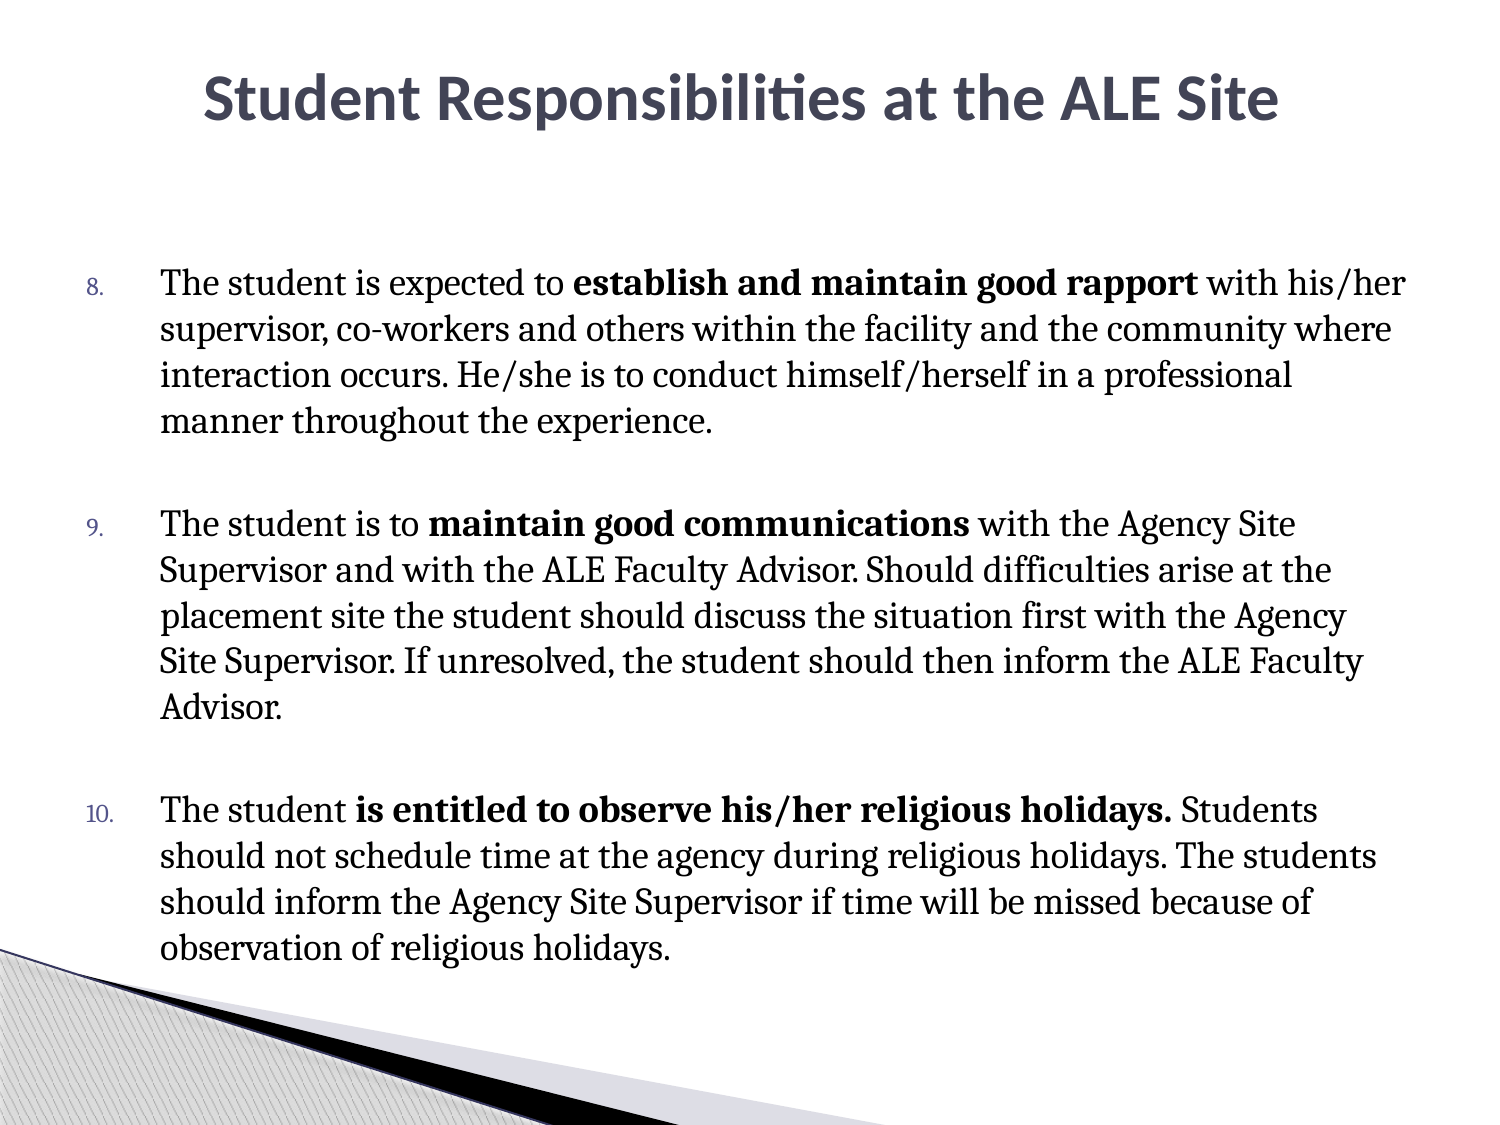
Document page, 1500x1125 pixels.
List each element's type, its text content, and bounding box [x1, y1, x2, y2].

title Student Responsibilities at the ALE Site [75, 0, 1425, 188]
list The student is expected to establish and maintain good rapport with his/her supervisor, co-workers and others within the facility and the community where interaction occurs. He/she is to conduct himself/herself in a professional manner throughout the experience. The student is to maintain good communications with the Agency Site Supervisor and with the ALE Faculty Advisor. Should difficulties arise at the placement site the student should discuss the situation first with the Agency Site Supervisor. If unresolved, the student should then inform the ALE Faculty Advisor. The student is entitled to observe his/her religious holidays. Students should not schedule time at the agency during religious holidays. The students should inform the Agency Site Supervisor if time will be missed because of observation of religious holidays. [71, 249, 1422, 1038]
